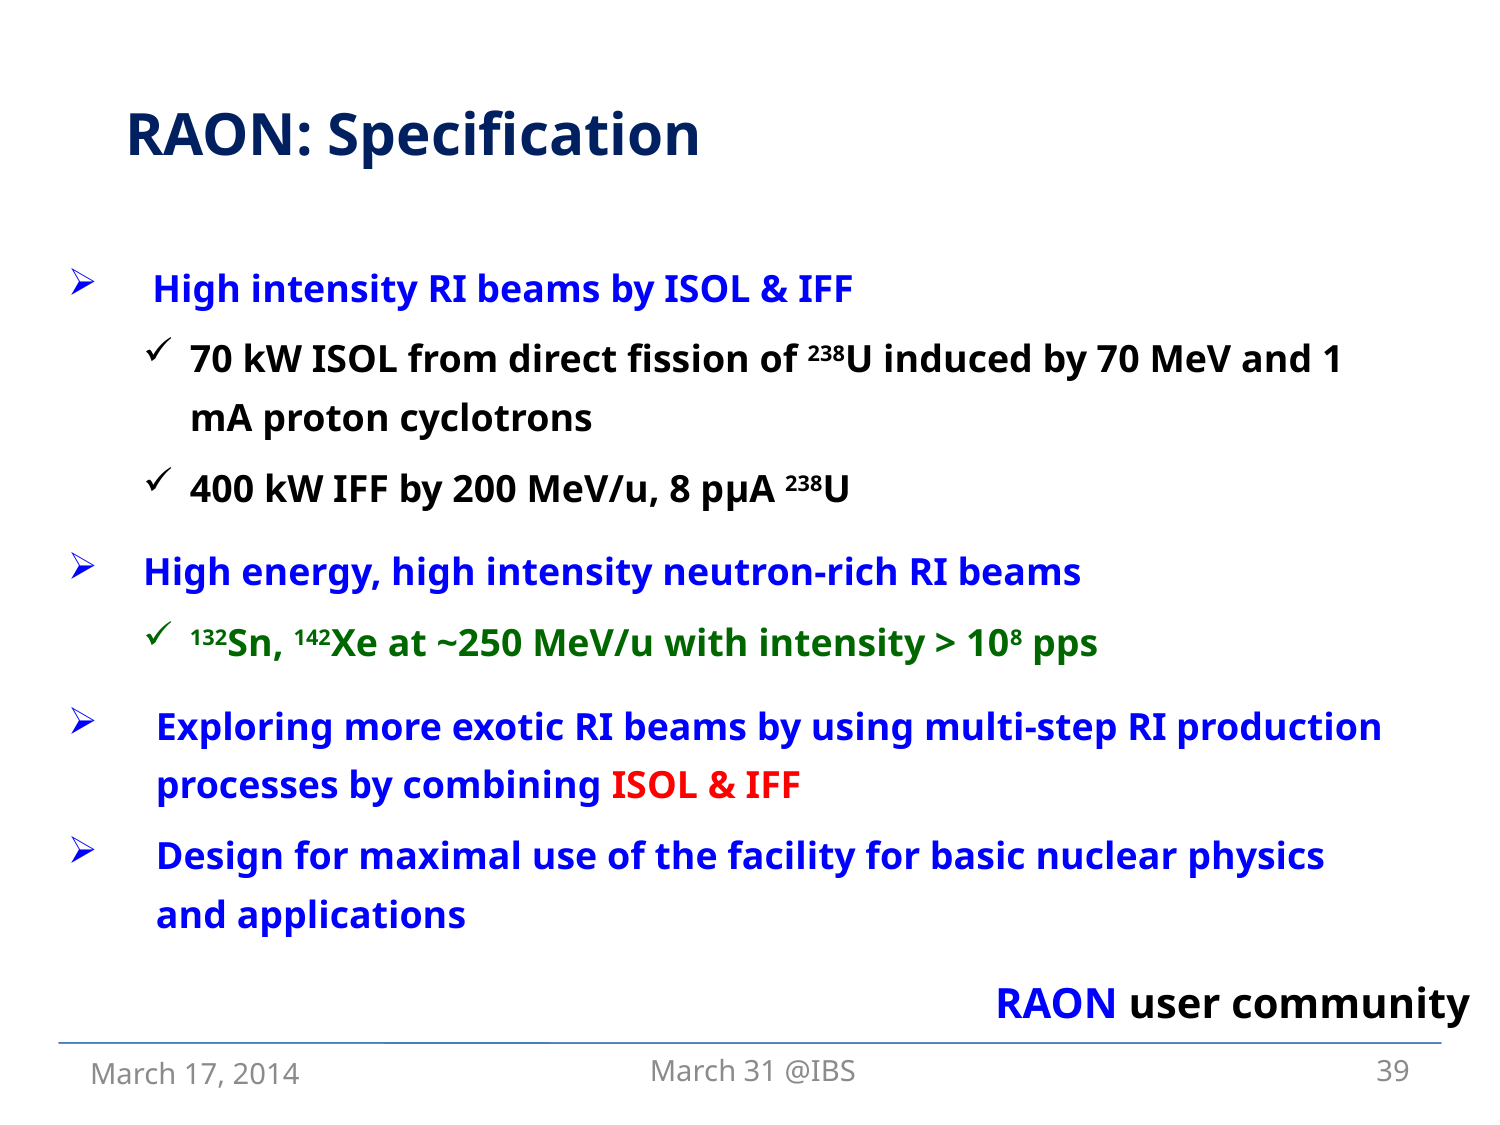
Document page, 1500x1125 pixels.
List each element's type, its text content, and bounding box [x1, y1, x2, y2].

slide_number 39 [1074, 1042, 1425, 1103]
footer March 31 @IBS [510, 1042, 996, 1103]
text_box RAON: Specification [76, 90, 750, 175]
text_box RAON user community [980, 969, 1485, 1035]
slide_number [75, 1042, 425, 1103]
list High intensity RI beams by ISOL & IFF 70 kW ISOL from direct fission of 238U induced by 70 MeV and 1 mA proton cyclotrons 400 kW IFF by 200 MeV/u, 8 pμA 238U High energy, high intensity neutron-rich RI beams 132Sn, 142Xe at ~250 MeV/u with intensity > 108 pps Exploring more exotic RI beams by using multi-step RI production processes by combining ISOL & IFF Design for maximal use of the facility for basic nuclear physics and applications [53, 243, 1400, 953]
